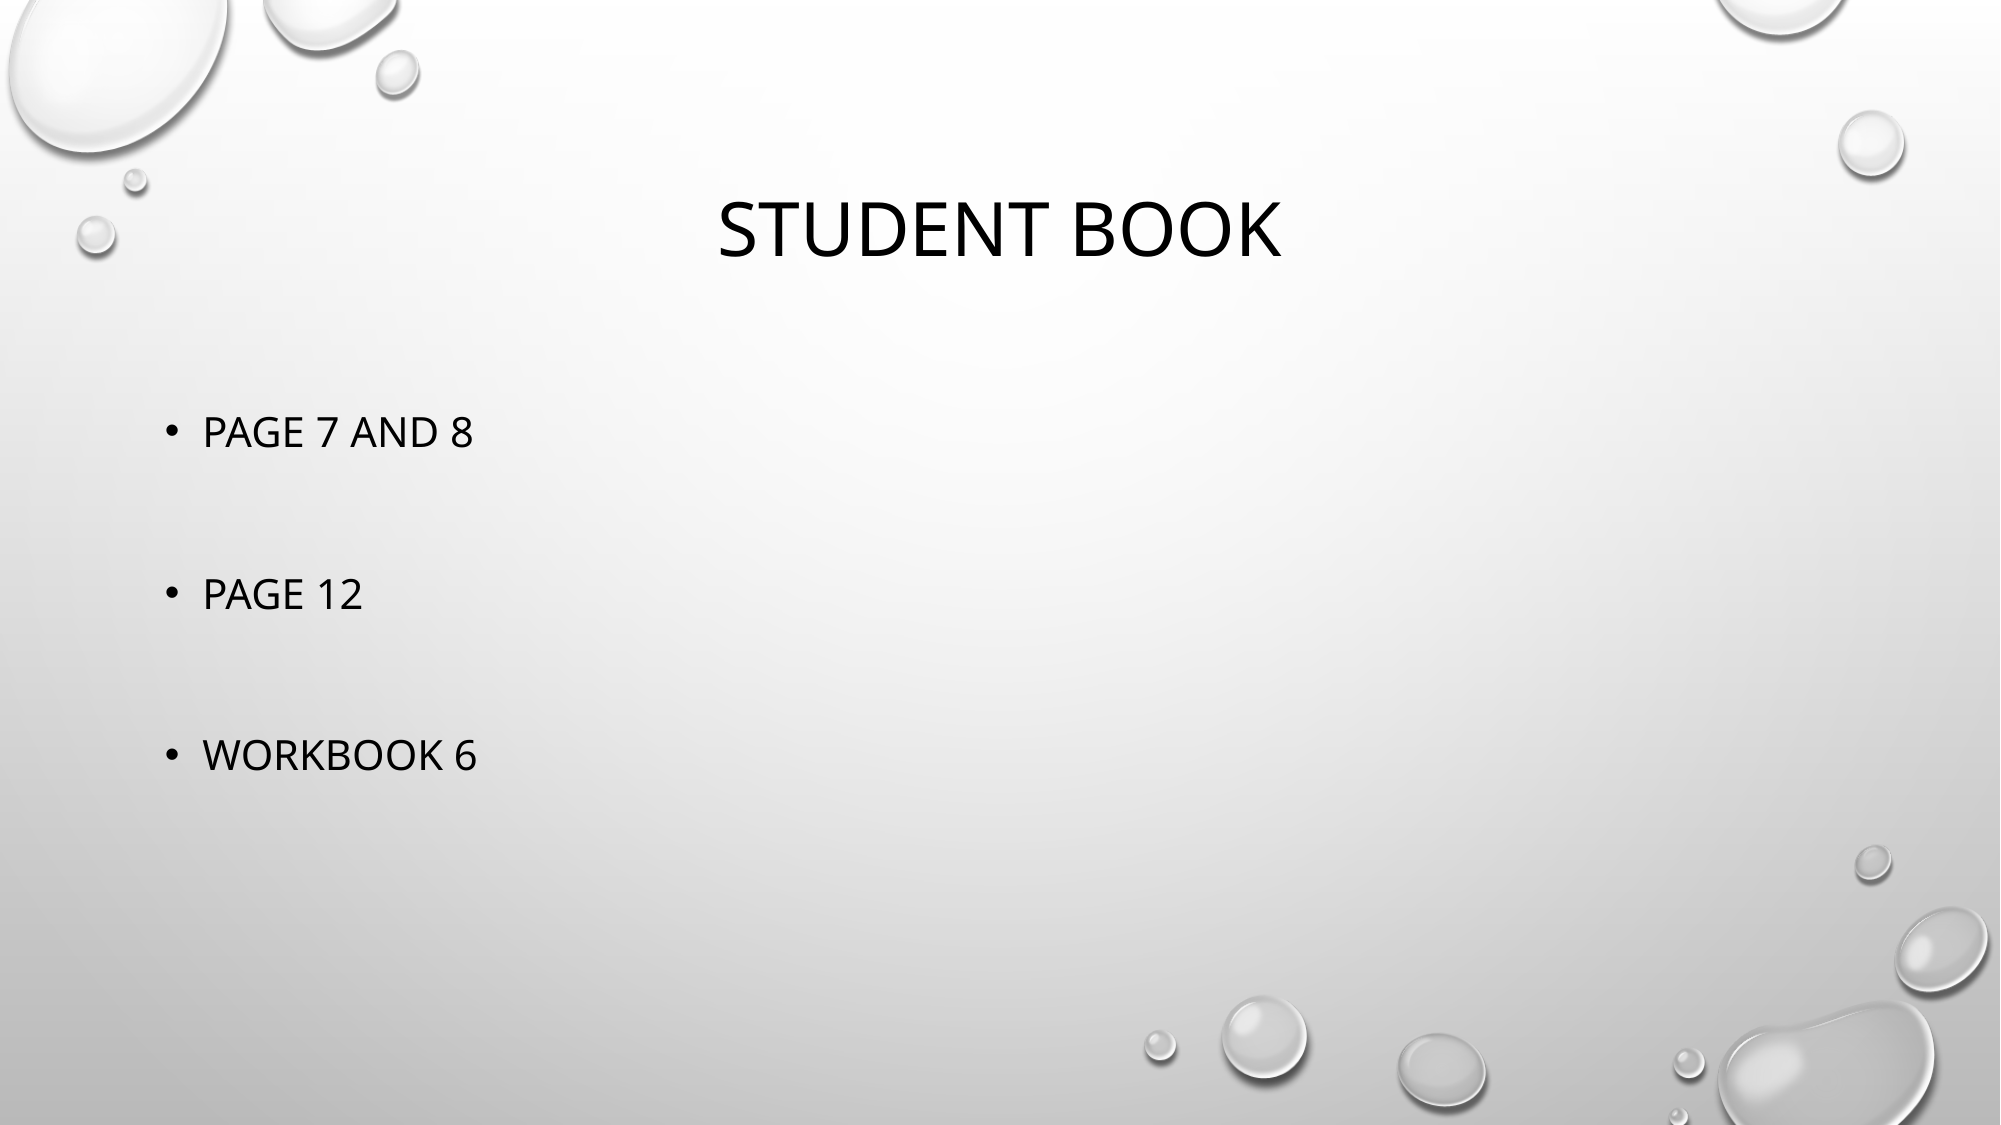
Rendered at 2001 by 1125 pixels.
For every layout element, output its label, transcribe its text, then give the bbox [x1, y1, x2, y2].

list PAGE 7 AND 8 PAGE 12 WORKBOOK 6 [149, 388, 1850, 950]
picture [0, 0, 2000, 1125]
title STUDENT BOOK [149, 101, 1851, 364]
